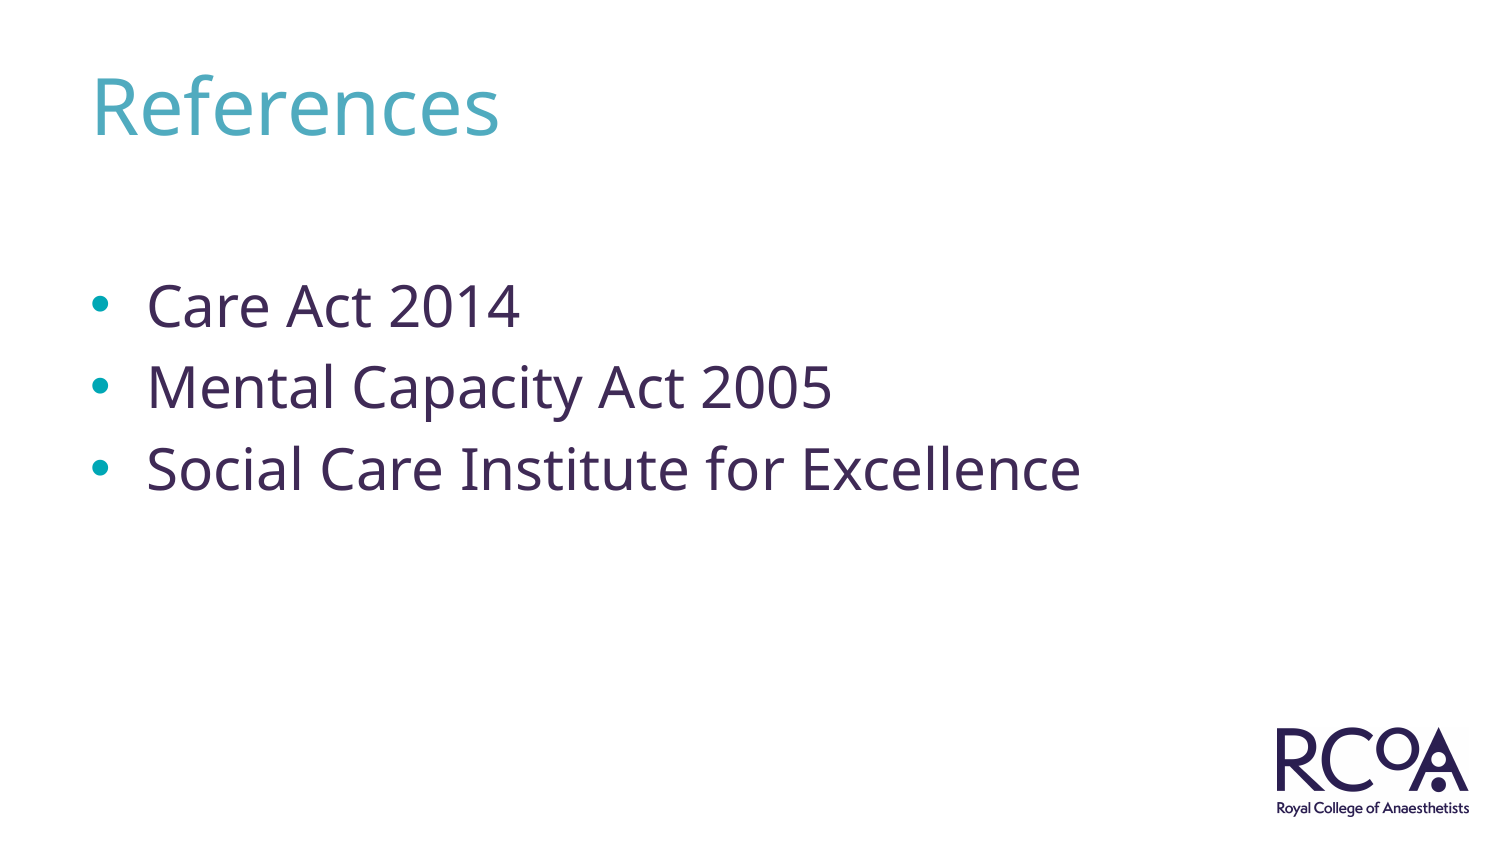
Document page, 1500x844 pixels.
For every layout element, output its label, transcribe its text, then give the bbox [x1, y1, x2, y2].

list Care Act 2014 Mental Capacity Act 2005 Social Care Institute for Excellence [75, 261, 1425, 583]
picture [1277, 727, 1469, 817]
title References [75, 33, 1425, 175]
